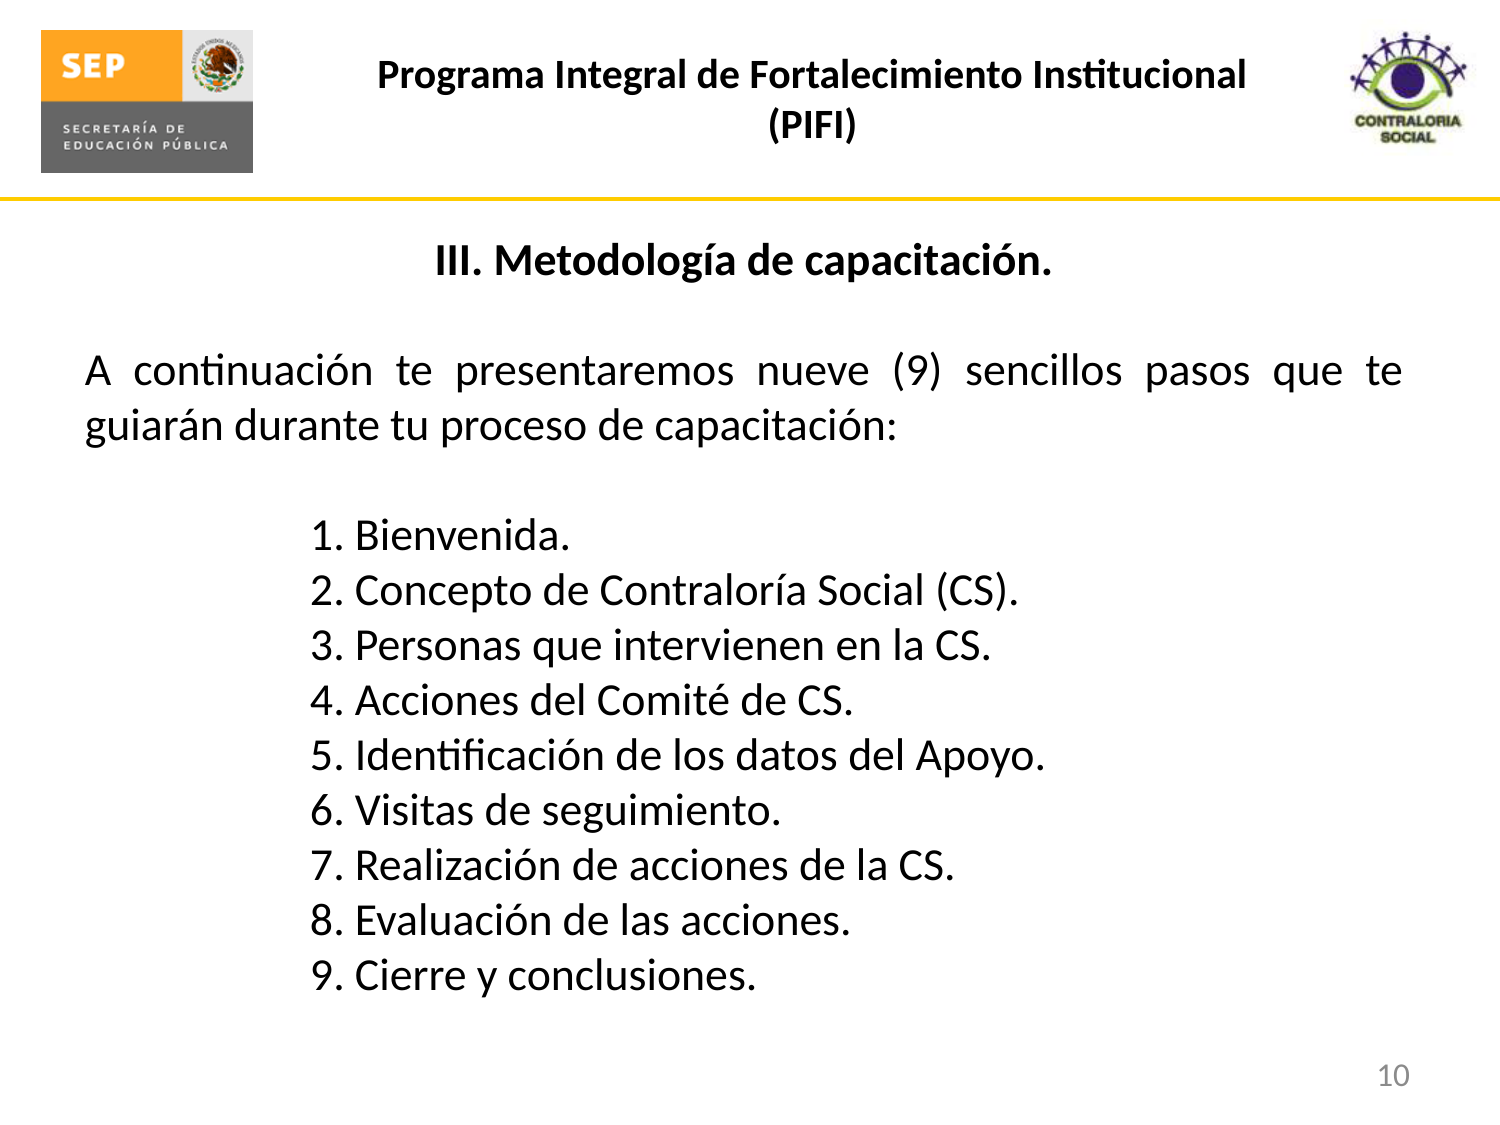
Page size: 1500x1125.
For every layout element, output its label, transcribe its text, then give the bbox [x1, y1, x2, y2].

text_box III. Metodología de capacitación. A continuación te presentaremos nueve (9) sencillos pasos que te guiarán durante tu proceso de capacitación: 1. Bienvenida. 2. Concepto de Contraloría Social (CS). 3. Personas que intervienen en la CS. 4. Acciones del Comité de CS. 5. Identificación de los datos del Apoyo. 6. Visitas de seguimiento. 7. Realización de acciones de la CS. 8. Evaluación de las acciones. 9. Cierre y conclusiones. [70, 222, 1418, 1008]
text_box Programa Integral de Fortalecimiento Institucional (PIFI) [281, 39, 1311, 155]
picture [40, 30, 254, 173]
picture [1316, 18, 1495, 160]
slide_number 10 [1074, 1042, 1425, 1103]
